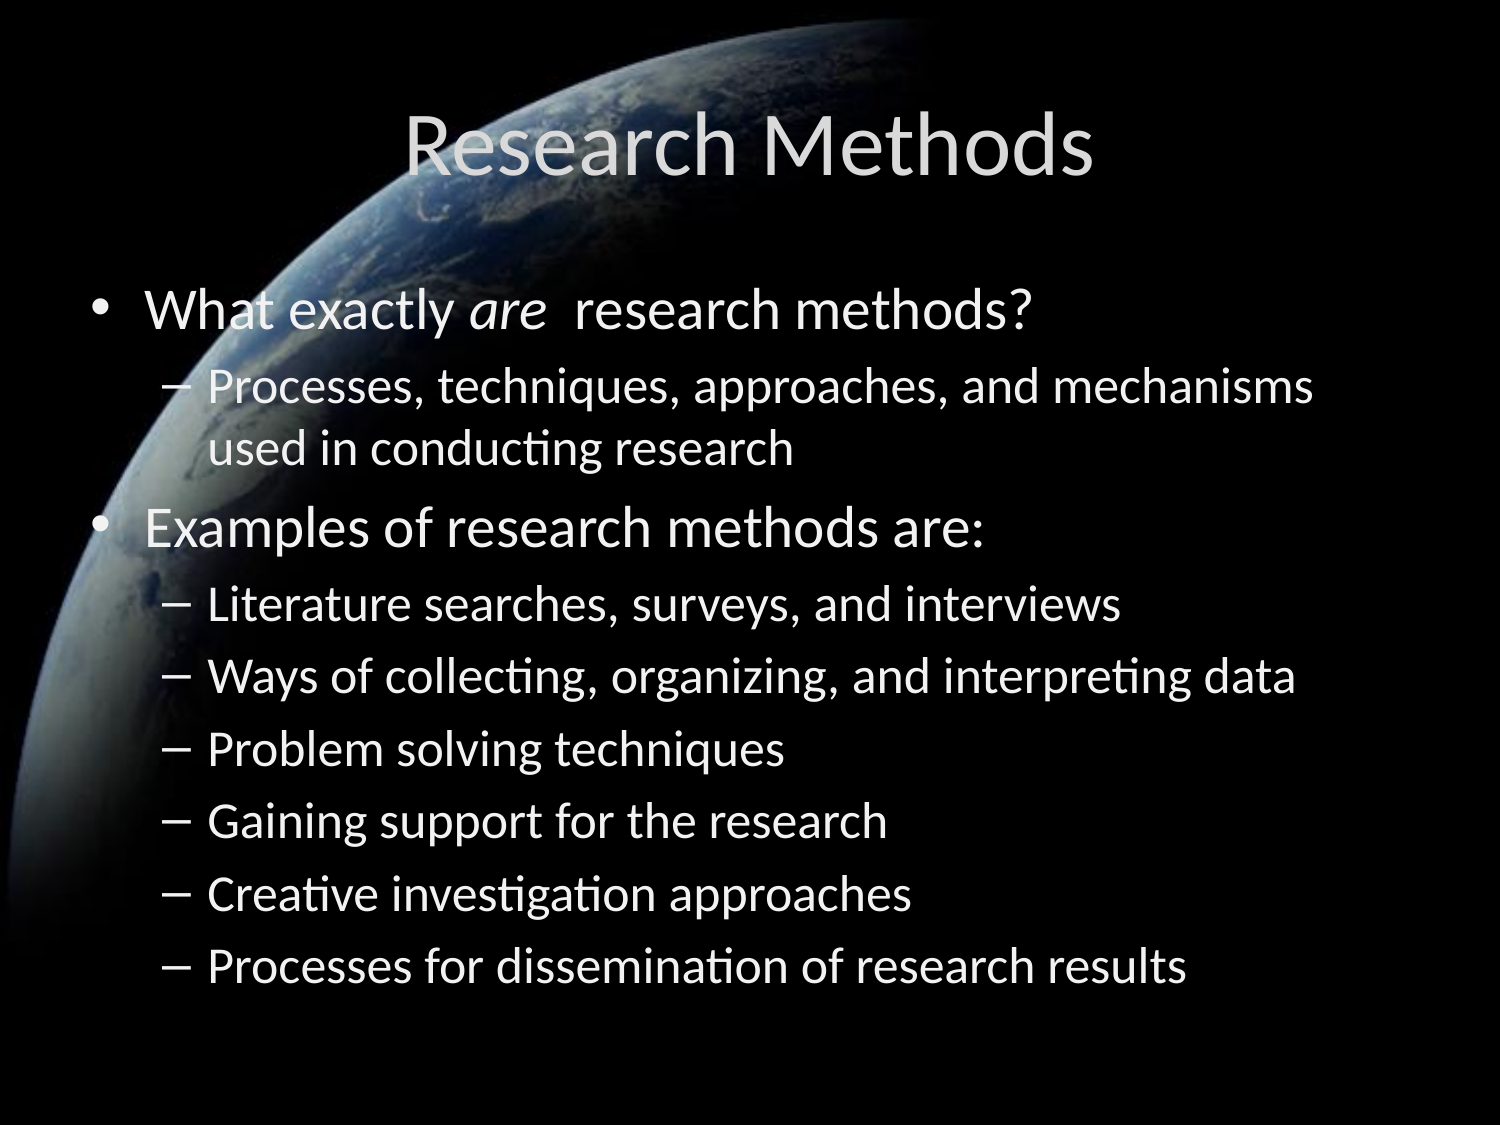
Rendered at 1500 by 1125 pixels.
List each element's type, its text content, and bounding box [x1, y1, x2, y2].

list What exactly are research methods? Processes, techniques, approaches, and mechanisms used in conducting research Examples of research methods are: Literature searches, surveys, and interviews Ways of collecting, organizing, and interpreting data Problem solving techniques Gaining support for the research Creative investigation approaches Processes for dissemination of research results [75, 262, 1425, 1005]
picture [0, 0, 1500, 1125]
title Research Methods [75, 45, 1425, 233]
